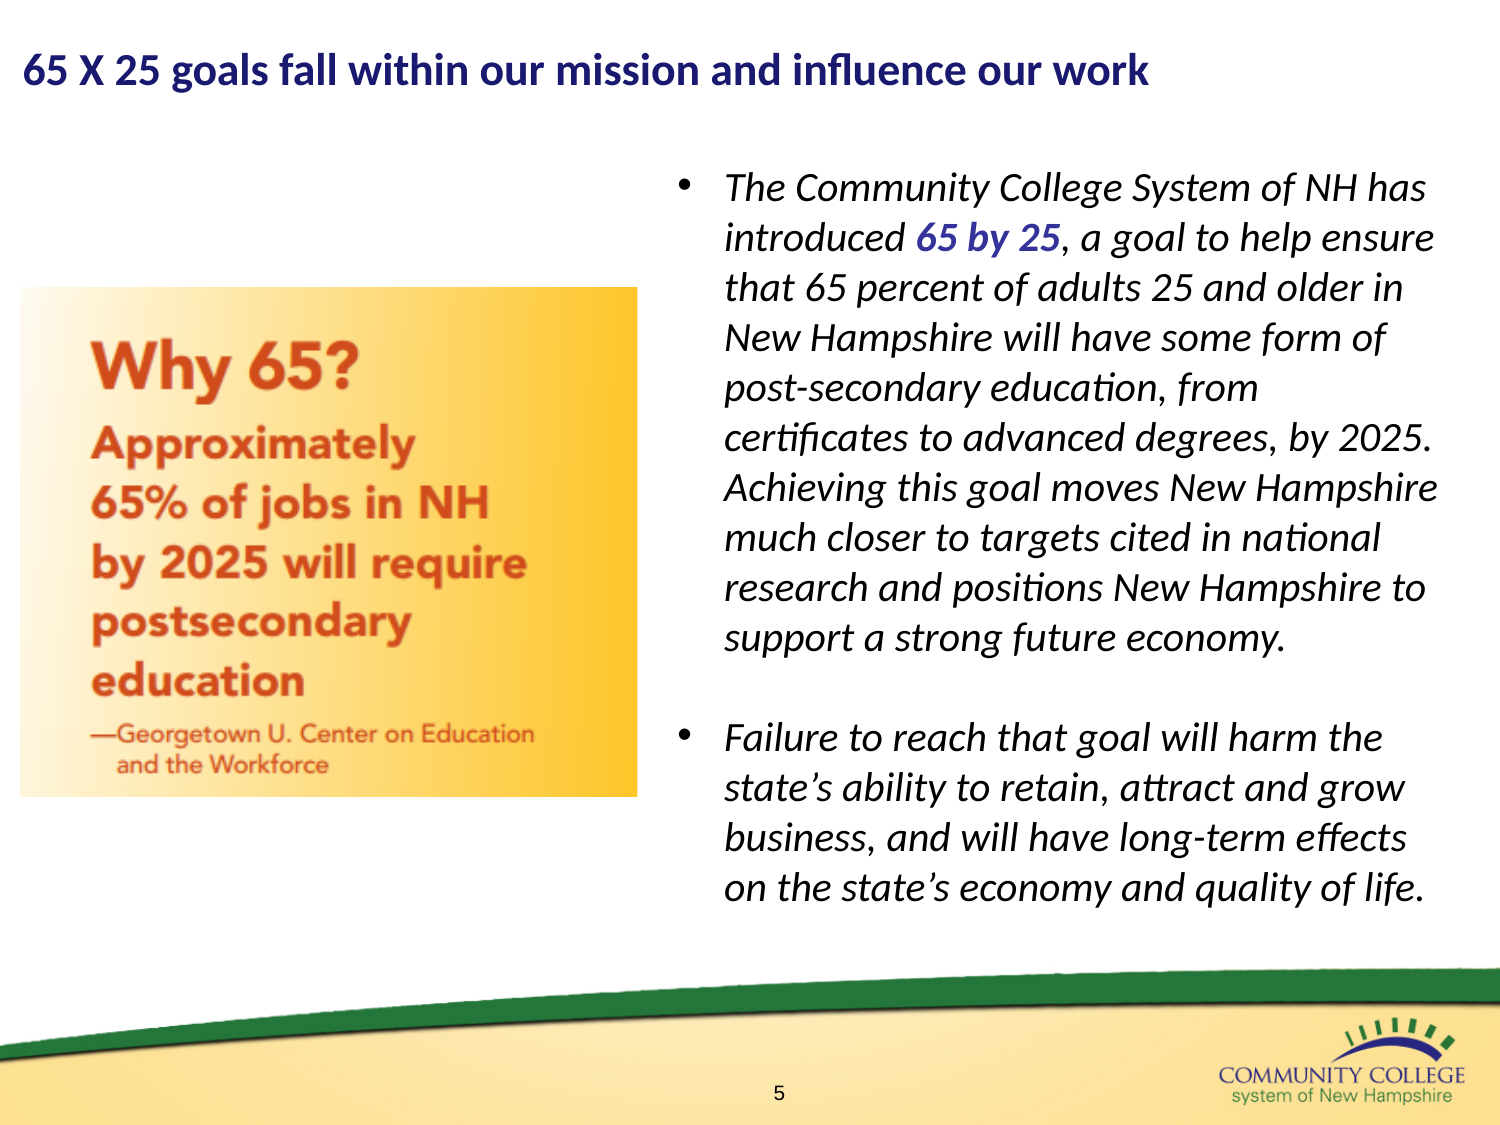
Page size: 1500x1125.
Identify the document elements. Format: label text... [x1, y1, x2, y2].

title 65 X 25 goals fall within our mission and influence our work [7, 17, 1483, 118]
text_box The Community College System of NH has introduced 65 by 25, a goal to help ensure that 65 percent of adults 25 and older in New Hampshire will have some form of post-secondary education, from certificates to advanced degrees, by 2025. Achieving this goal moves New Hampshire much closer to targets cited in national research and positions New Hampshire to support a strong future economy. Failure to reach that goal will harm the state’s ability to retain, attract and grow business, and will have long-term effects on the state’s economy and quality of life. [662, 152, 1463, 968]
picture [0, 0, 1500, 1125]
slide_number 5 [450, 1071, 800, 1125]
